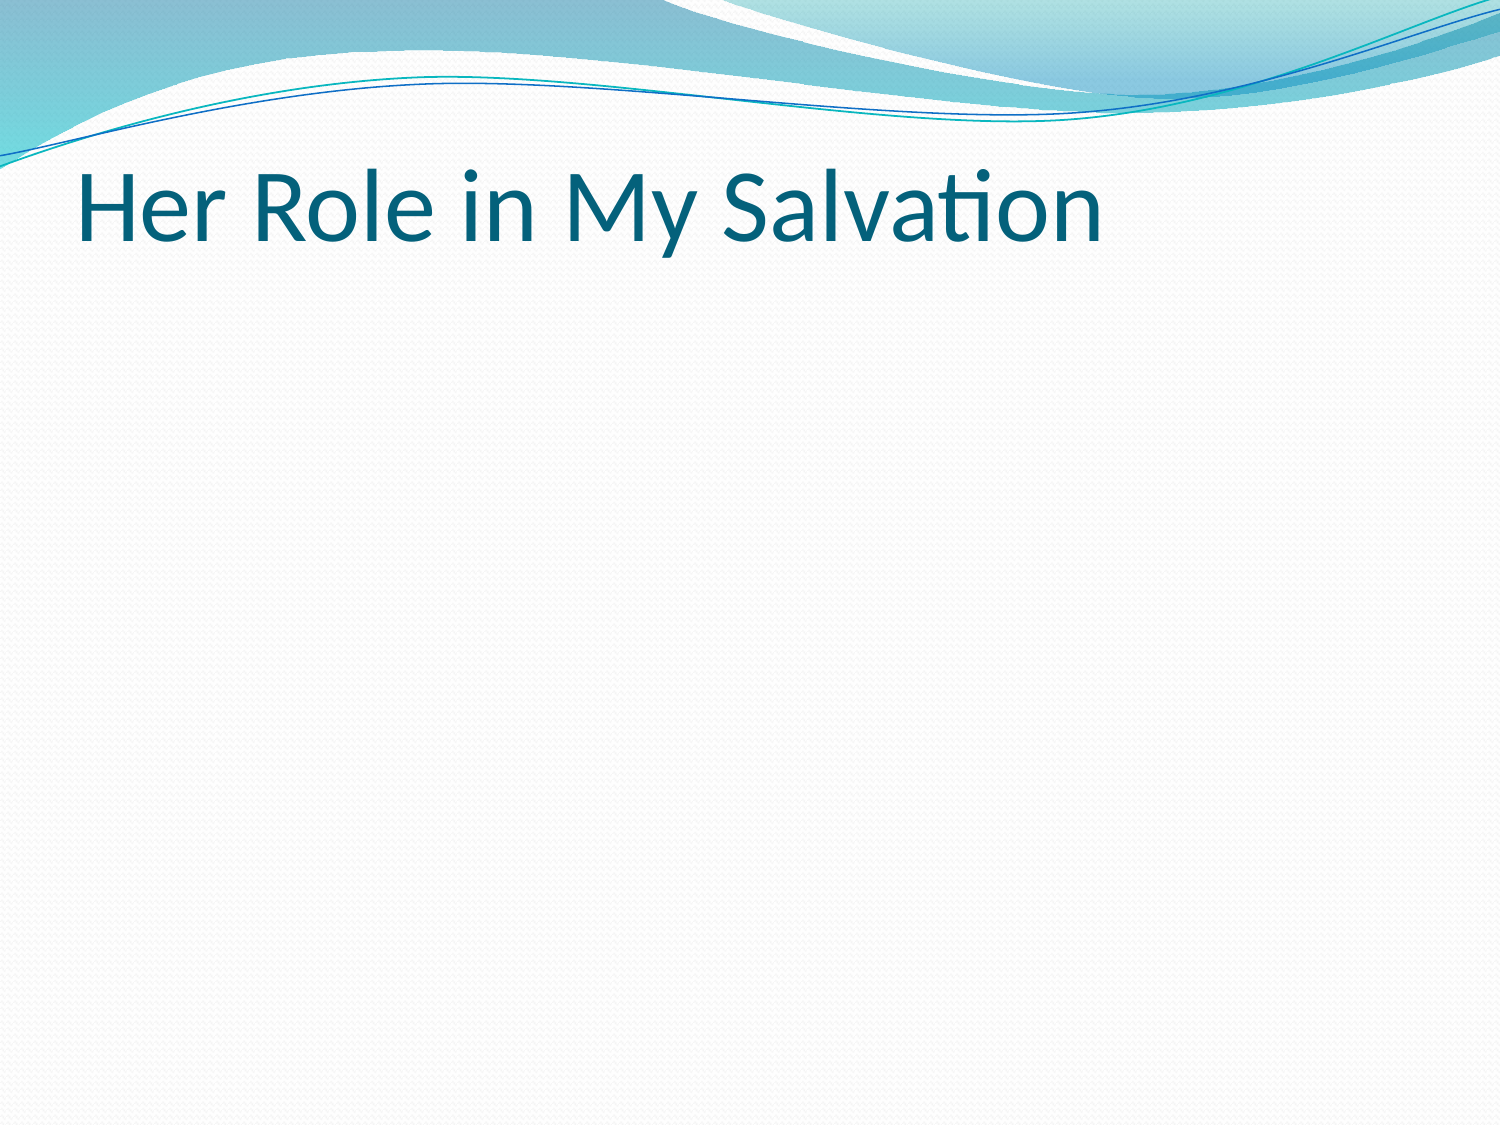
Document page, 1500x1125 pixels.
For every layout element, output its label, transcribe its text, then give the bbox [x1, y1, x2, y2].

title Her Role in My Salvation [75, 75, 1425, 263]
